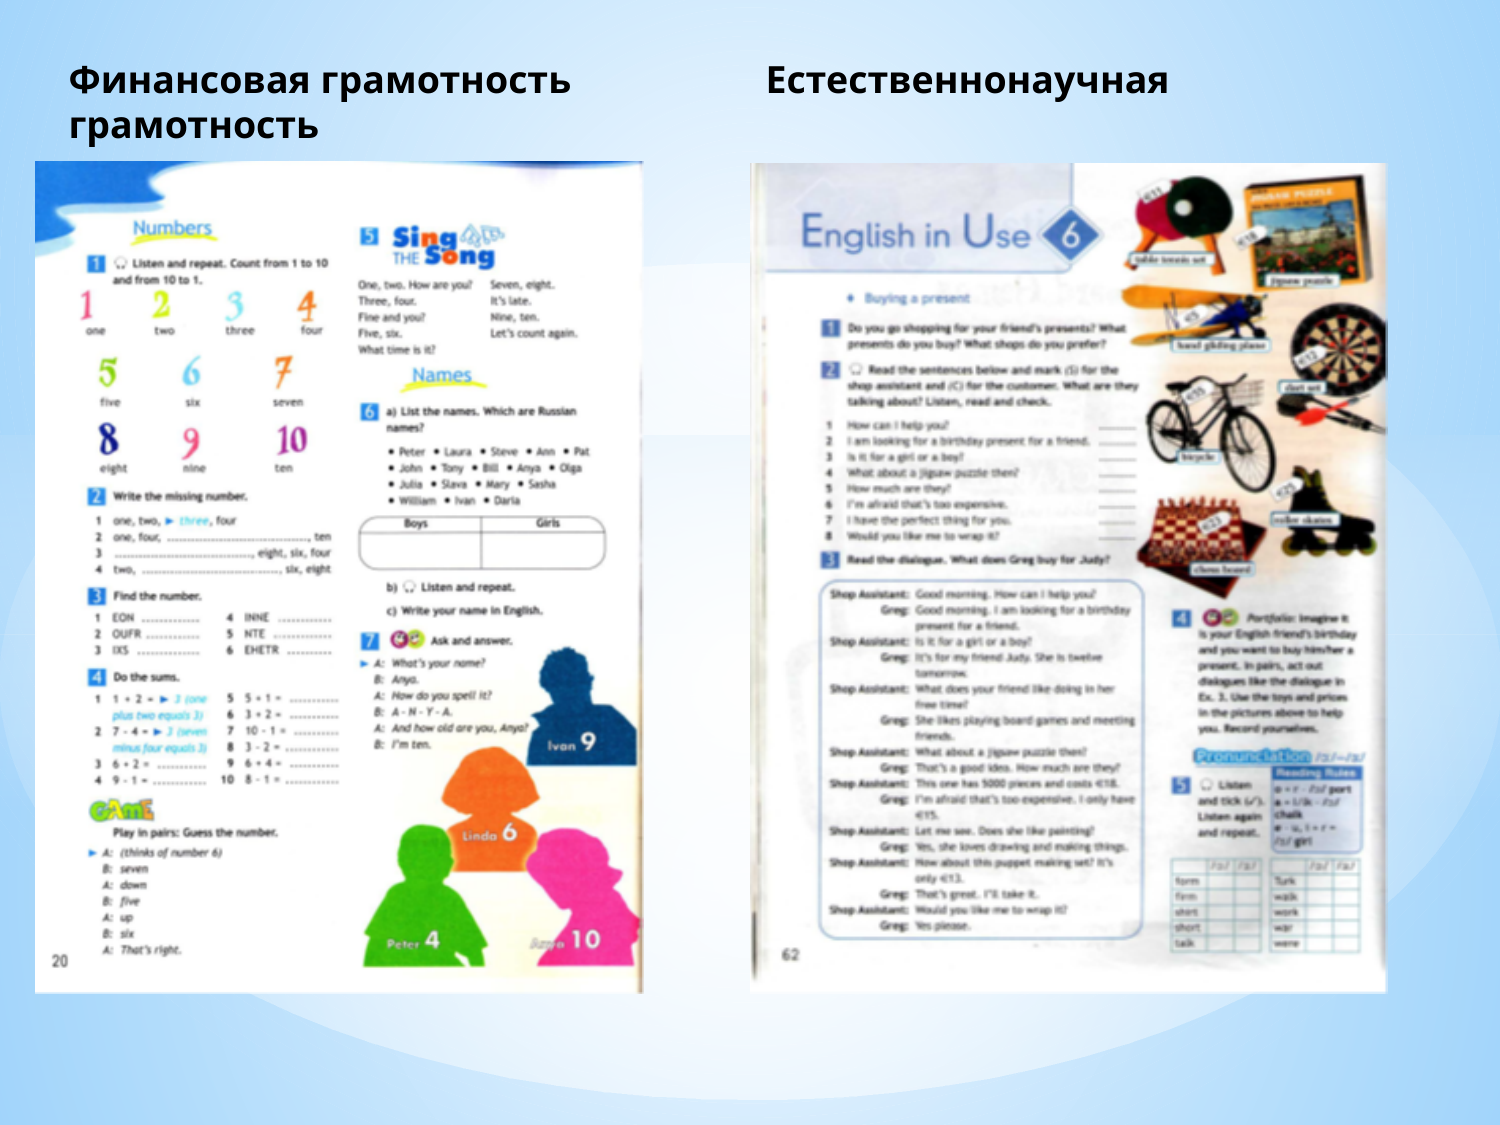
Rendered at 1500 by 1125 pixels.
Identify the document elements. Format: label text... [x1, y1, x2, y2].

title Финансовая грамотность Естественнонаучная грамотность [23, 48, 1436, 808]
picture [749, 163, 1389, 994]
picture [35, 161, 644, 994]
